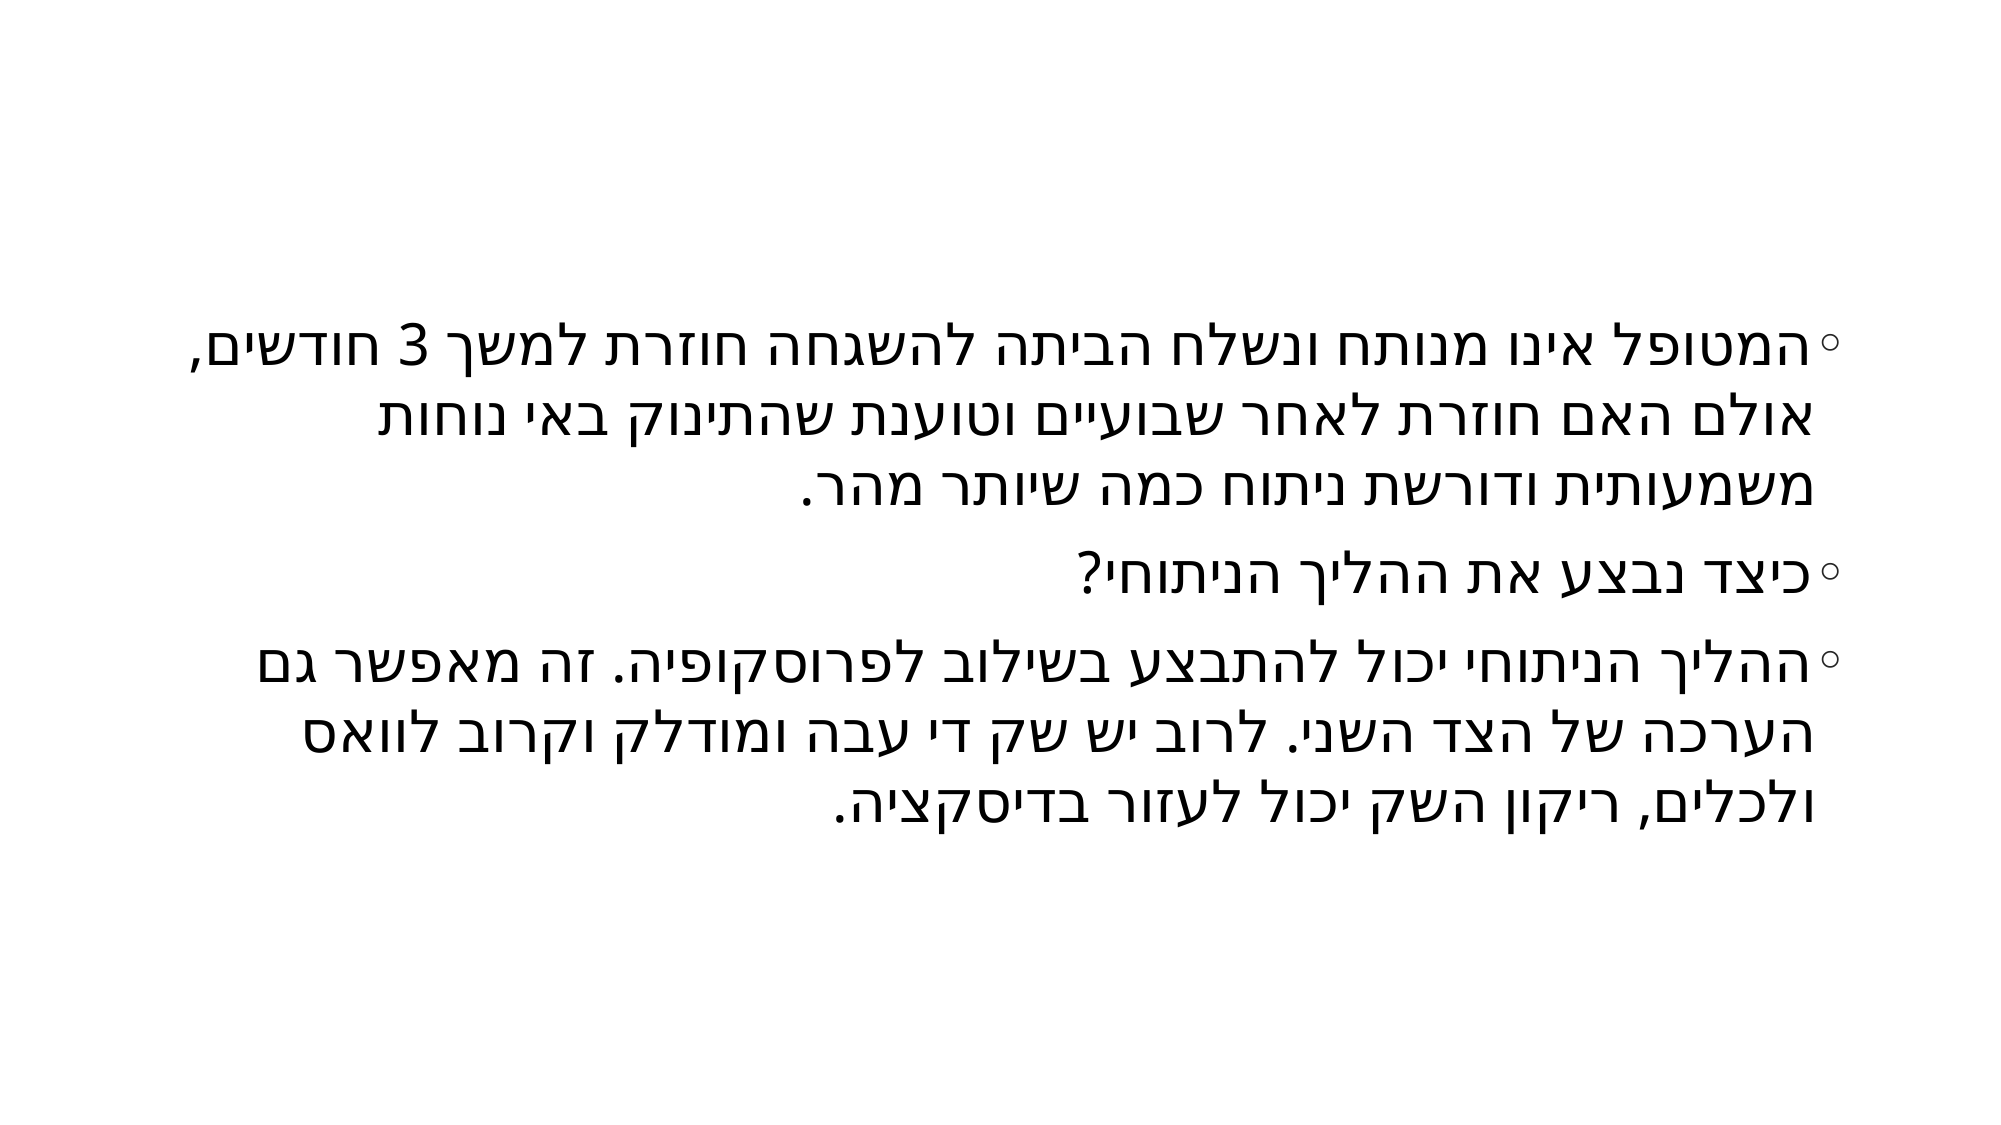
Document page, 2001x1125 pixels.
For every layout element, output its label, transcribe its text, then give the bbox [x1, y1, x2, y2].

list המטופל אינו מנותח ונשלח הביתה להשגחה חוזרת למשך 3 חודשים, אולם האם חוזרת לאחר שבועיים וטוענת שהתינוק באי נוחות משמעותית ודורשת ניתוח כמה שיותר מהר. כיצד נבצע את ההליך הניתוחי? ההליך הניתוחי יכול להתבצע בשילוב לפרוסקופיה. זה מאפשר גם הערכה של הצד השני. לרוב יש שק די עבה ומודלק וקרוב לוואס ולכלים, ריקון השק יכול לעזור בדיסקציה. [137, 299, 1863, 1014]
